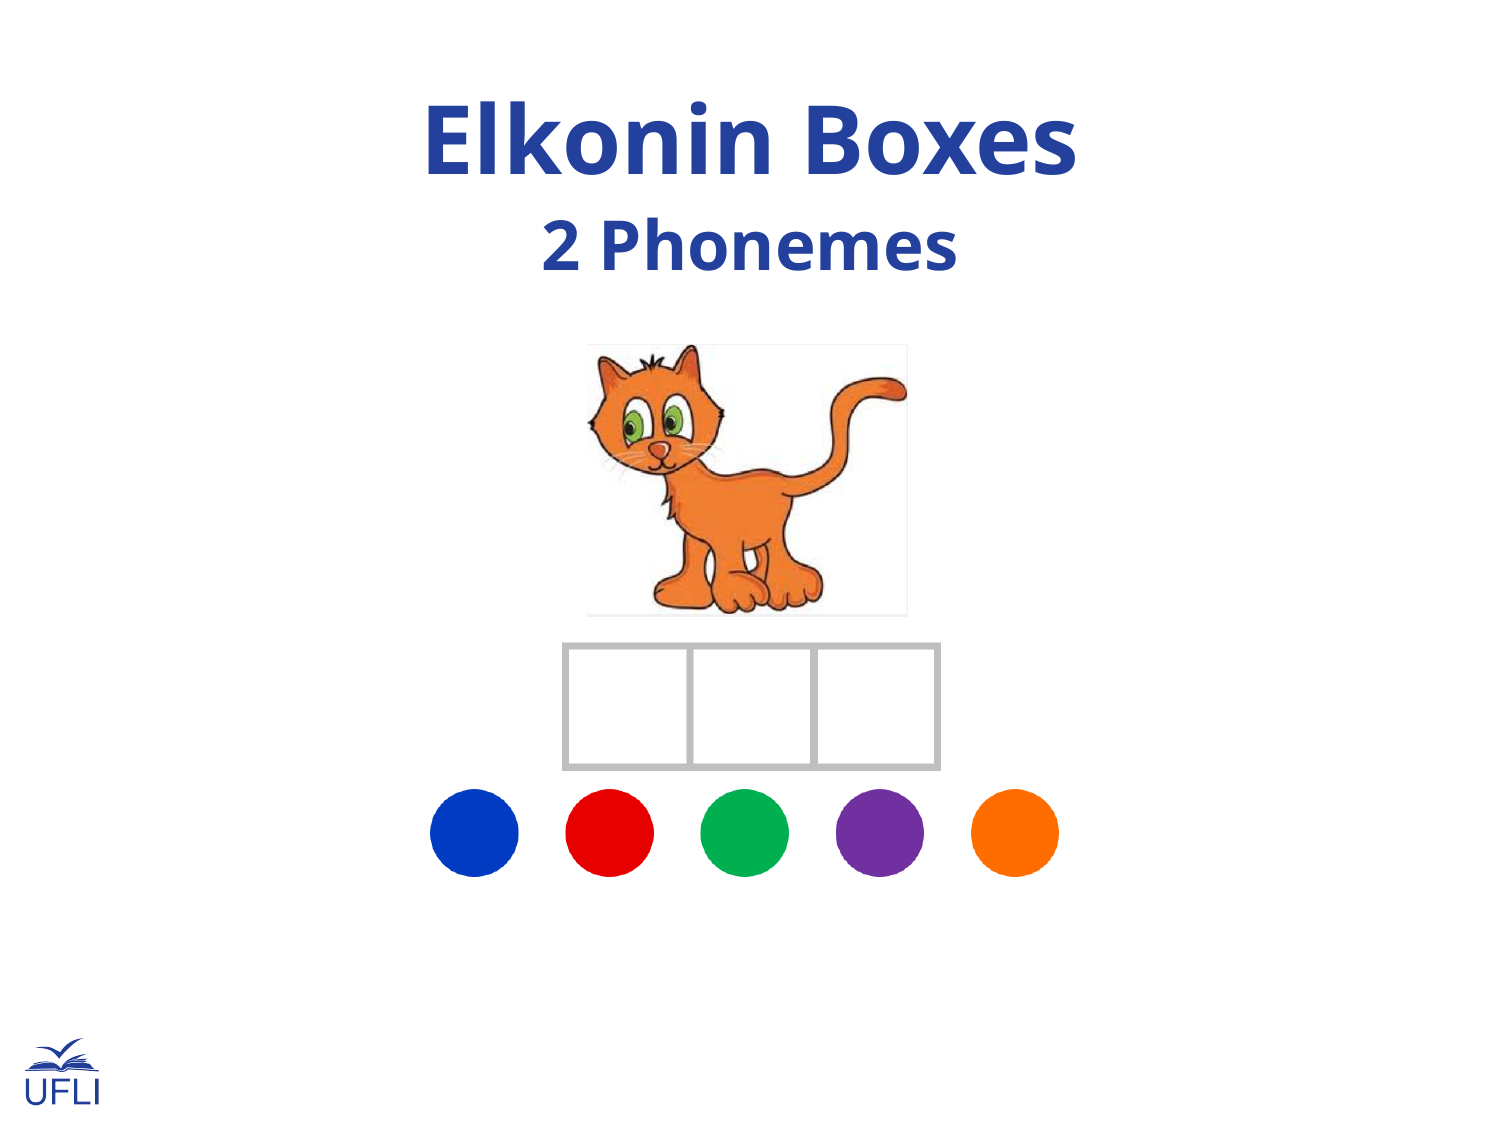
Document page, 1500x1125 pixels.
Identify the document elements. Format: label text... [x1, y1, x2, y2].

picture [401, 292, 1099, 892]
text_box Elkonin Boxes 2 Phonemes [0, 59, 1500, 293]
picture [20, 1035, 104, 1109]
